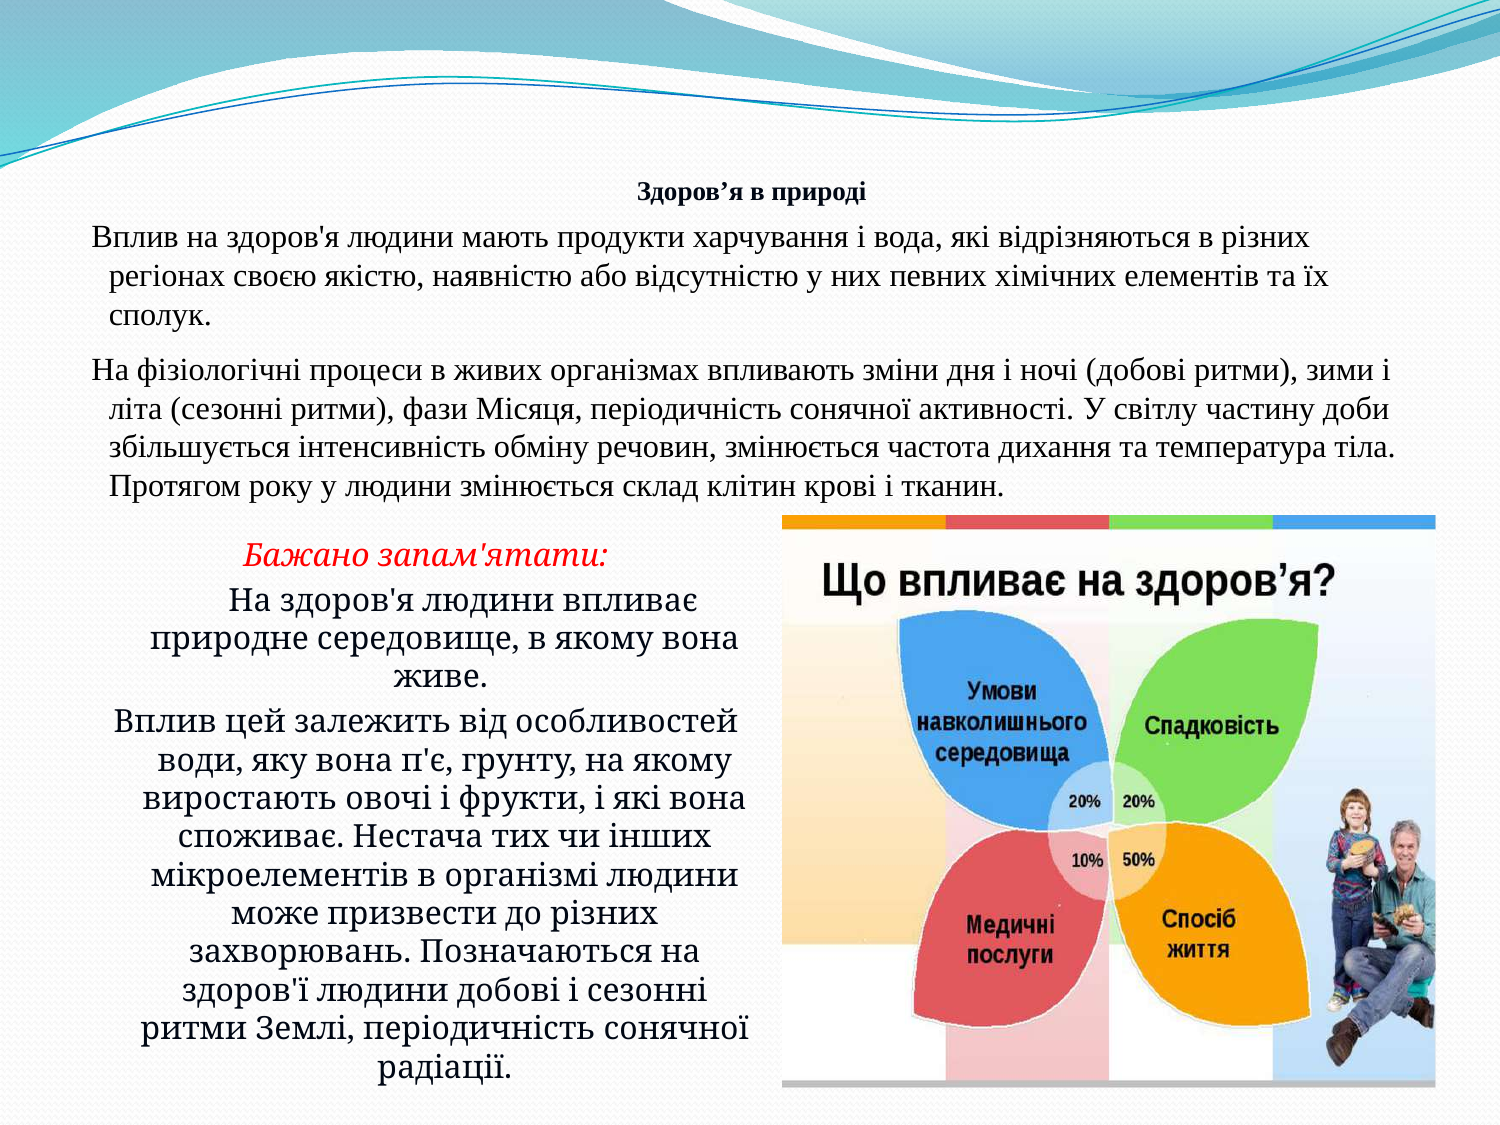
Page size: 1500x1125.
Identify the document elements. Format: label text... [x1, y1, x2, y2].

list Вплив на здоров'я людини мають продукти харчування і вода, які відрізняються в різних регіонах своєю якістю, наявністю або відсутністю у них певних хімічних елементів та їх сполук. На фізіологічні процеси в живих організмах впливають зміни дня і ночі (добові ритми), зими і літа (сезонні ритми), фази Місяця, періодичність сонячної активності. У світлу частину доби збільшується інтенсивність обміну речовин, змінюється частота дихання та температура тіла. Протягом року у людини змінюється склад клітин крові і тканин. [76, 208, 1427, 516]
picture [781, 514, 1436, 1088]
title Здоров’я в природі [76, 113, 1427, 207]
text_box Бажано запам'ятати: На здоров'я людини впливає природне середовище, в якому вона живе. Вплив цей залежить від особливостей води, яку вона п'є, грунту, на якому виростають овочі і фрукти, і які вона споживає. Нестача тих чи інших мікроелементів в організмі людини може призвести до різних захворювань. Позначаються на здоров'ї людини добові і сезонні ритми Землі, періодичність сонячної радіації. [76, 527, 776, 1094]
